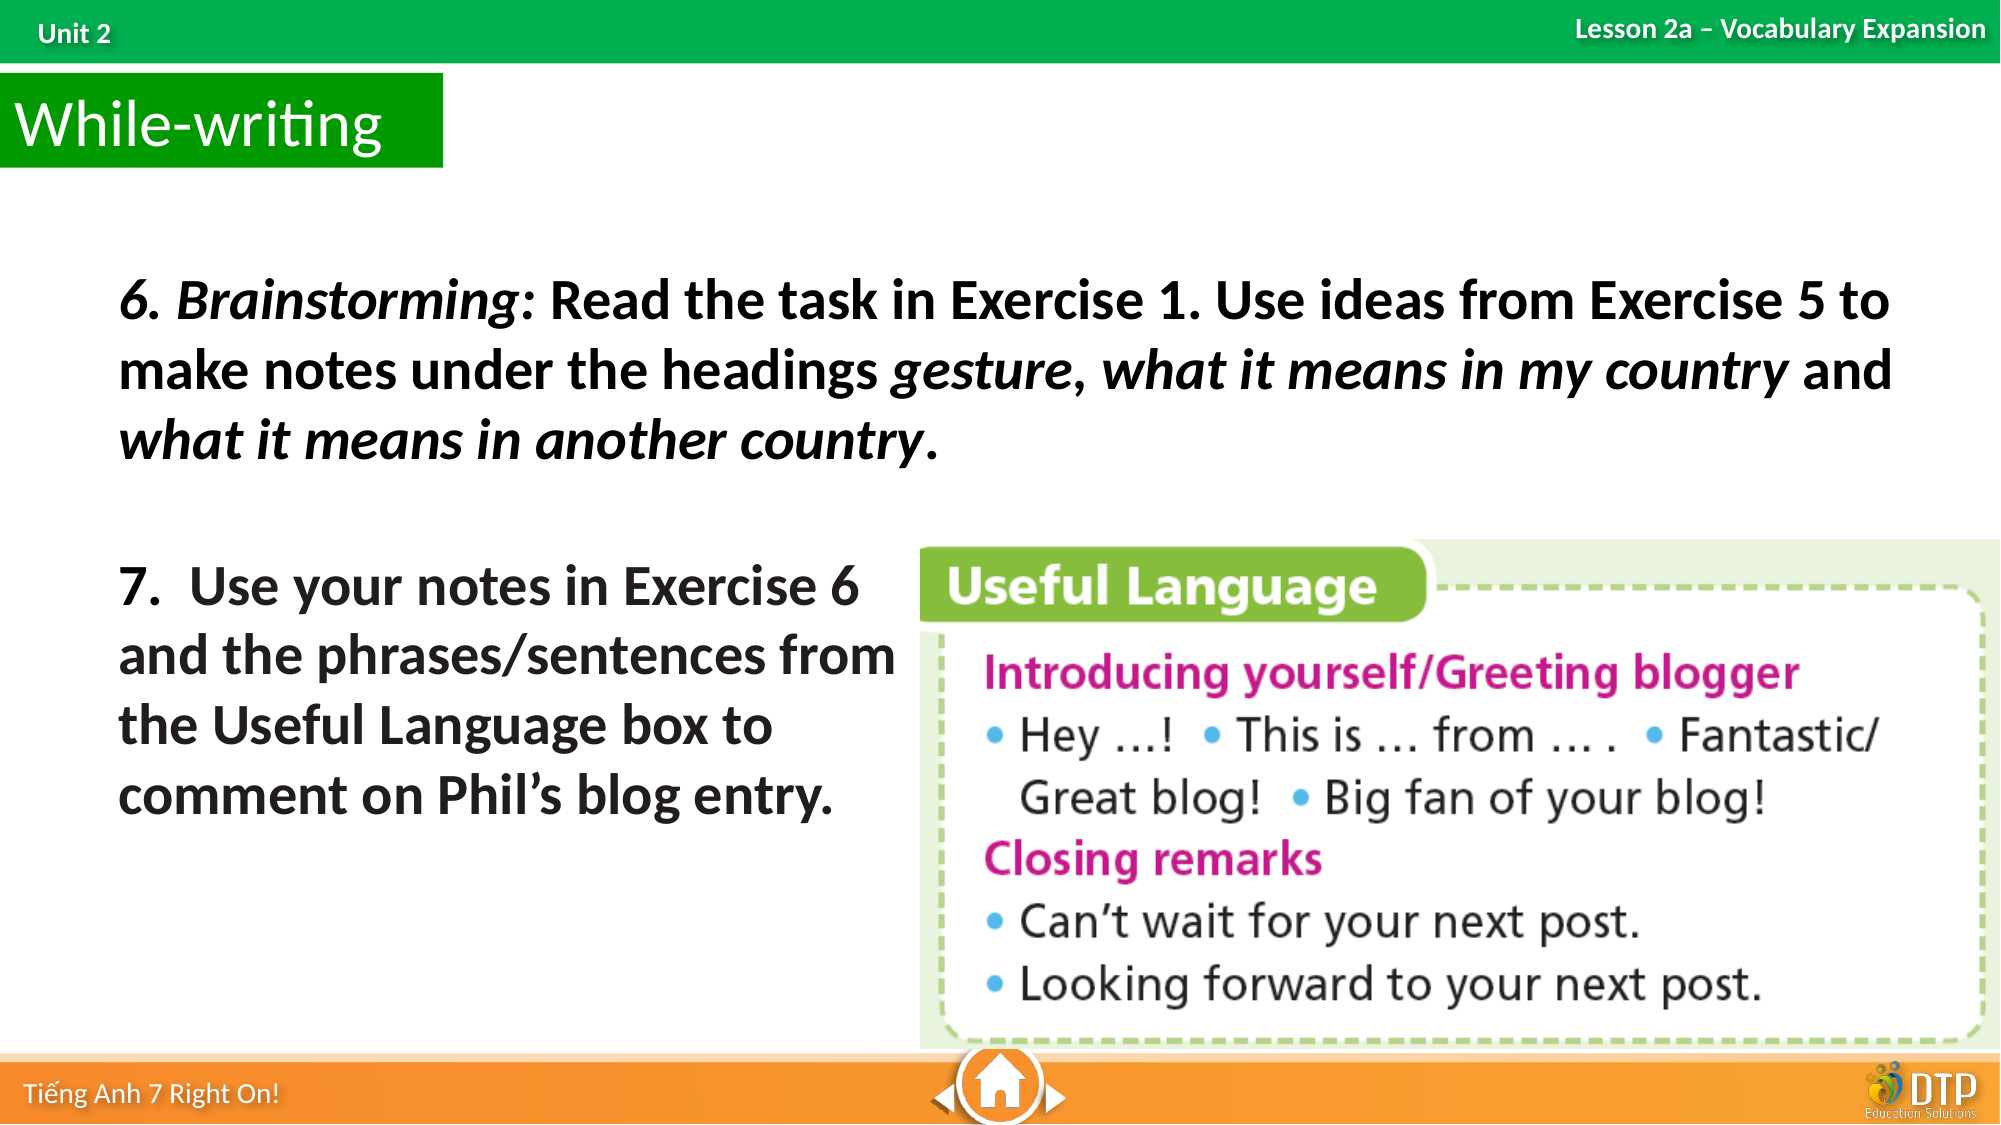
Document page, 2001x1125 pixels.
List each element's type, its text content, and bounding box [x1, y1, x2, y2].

picture [0, 64, 2000, 1125]
text_box 7. Use your notes in Exercise 6 and the phrases/sentences from the Useful Language box to comment on Phil’s blog entry. [103, 539, 917, 834]
text_box 6. Brainstorming: Read the task in Exercise 1. Use ideas from Exercise 5 to make notes under the headings gesture, what it means in my country and what it means in another country. [103, 253, 1957, 479]
text_box While-writing [0, 72, 444, 168]
